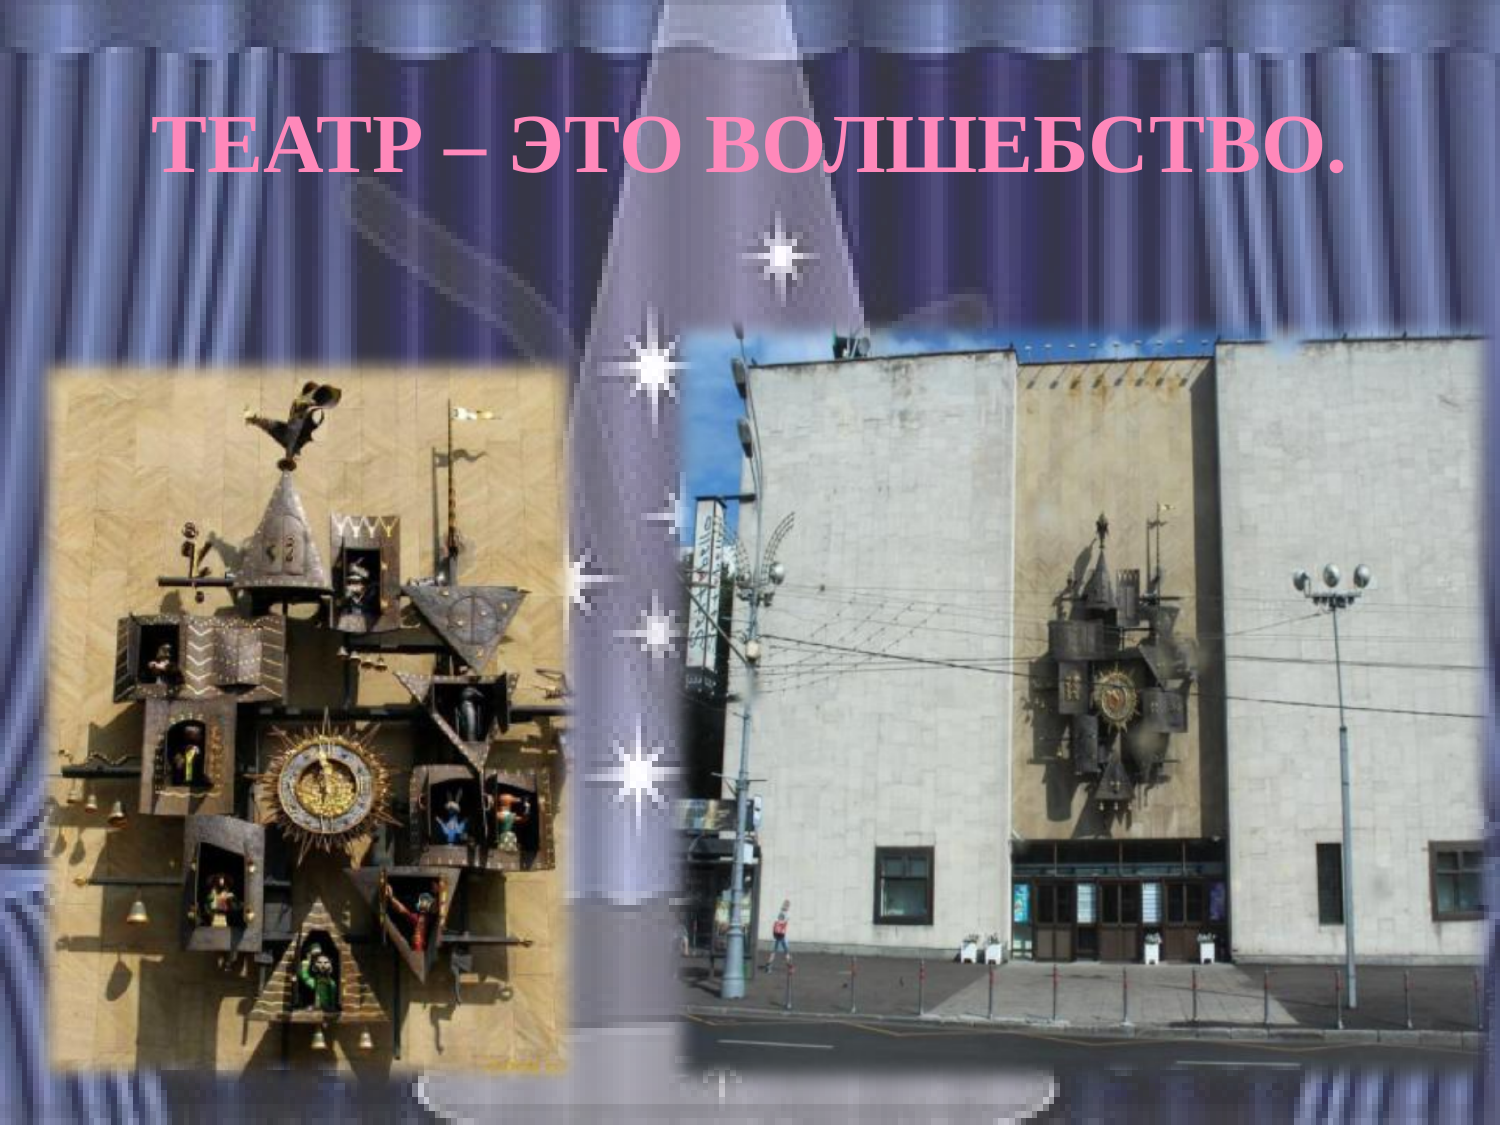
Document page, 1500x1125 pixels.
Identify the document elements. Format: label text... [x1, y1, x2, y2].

picture [29, 349, 585, 1090]
title ТЕАТР – ЭТО ВОЛШЕБСТВО. [75, 45, 1425, 233]
picture [664, 314, 1500, 1095]
